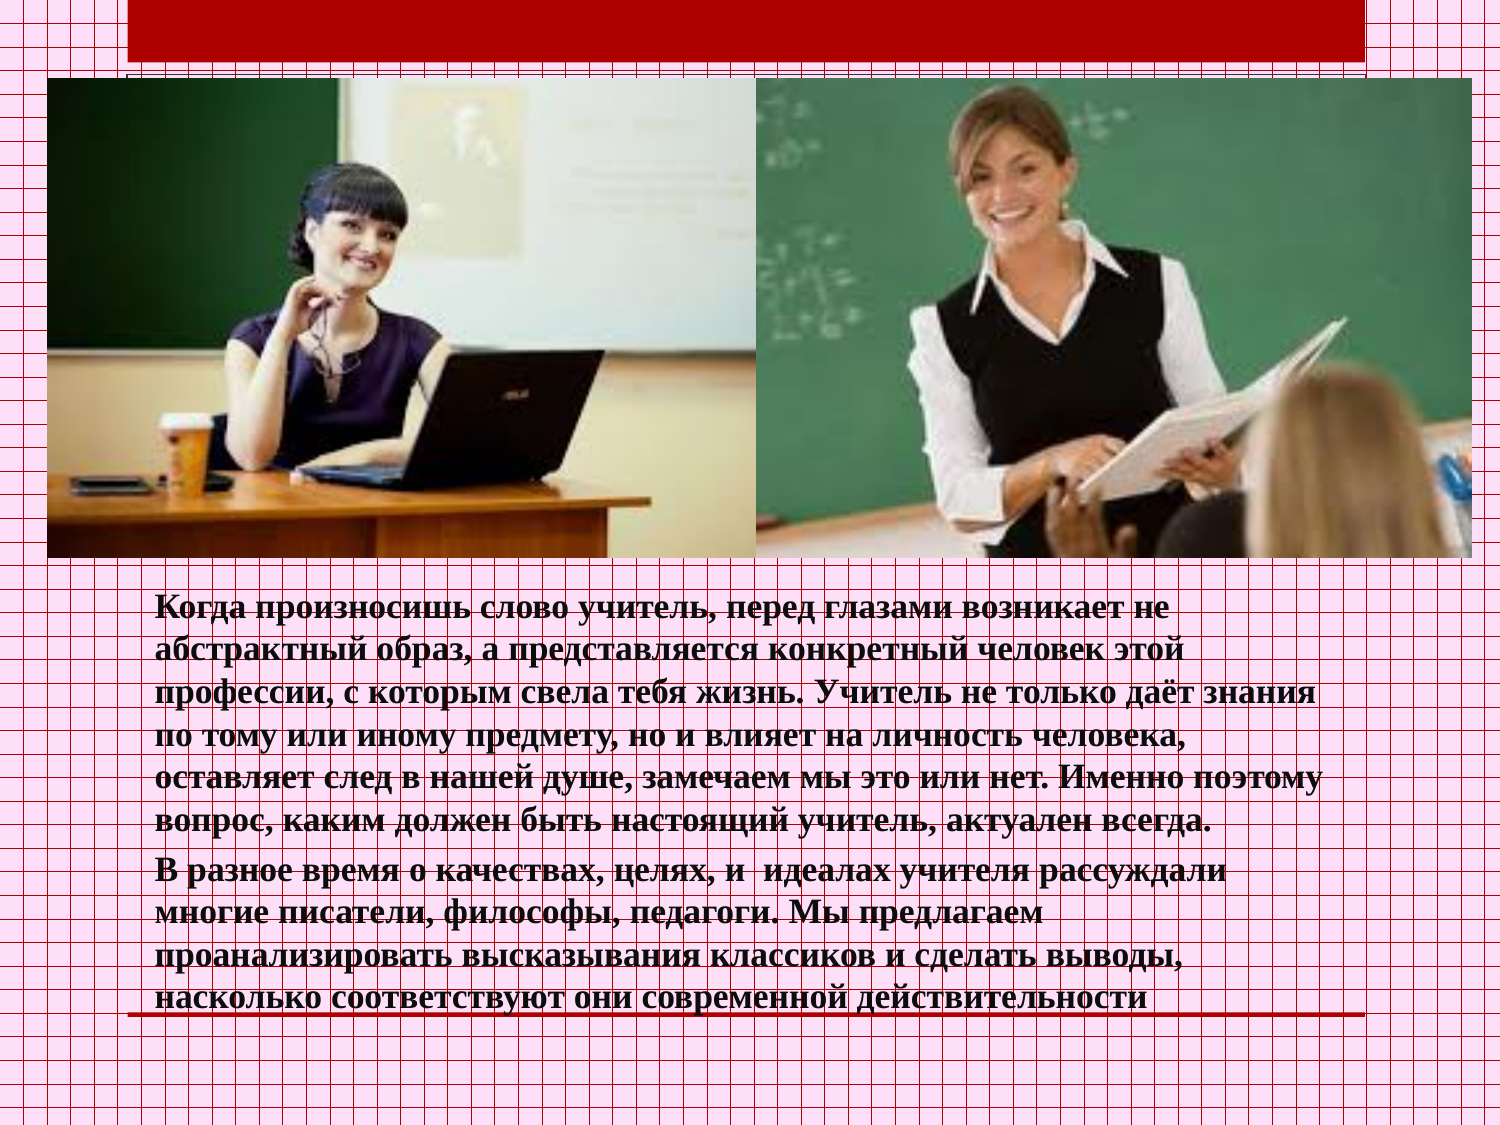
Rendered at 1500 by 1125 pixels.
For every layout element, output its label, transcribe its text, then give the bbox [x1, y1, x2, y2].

list Когда произносишь слово учитель, перед глазами возникает не абстрактный образ, а представляется конкретный человек этой профессии, с которым свела тебя жизнь. Учитель не только даёт знания по тому или иному предмету, но и влияет на личность человека, оставляет след в нашей душе, замечаем мы это или нет. Именно поэтому вопрос, каким должен быть настоящий учитель, актуален всегда. В разное время о качествах, целях, и идеалах учителя рассуждали многие писатели, философы, педагоги. Мы предлагаем проанализировать высказывания классиков и сделать выводы, насколько соответствуют они современной действительности [139, 575, 1352, 1071]
picture [46, 74, 1473, 559]
